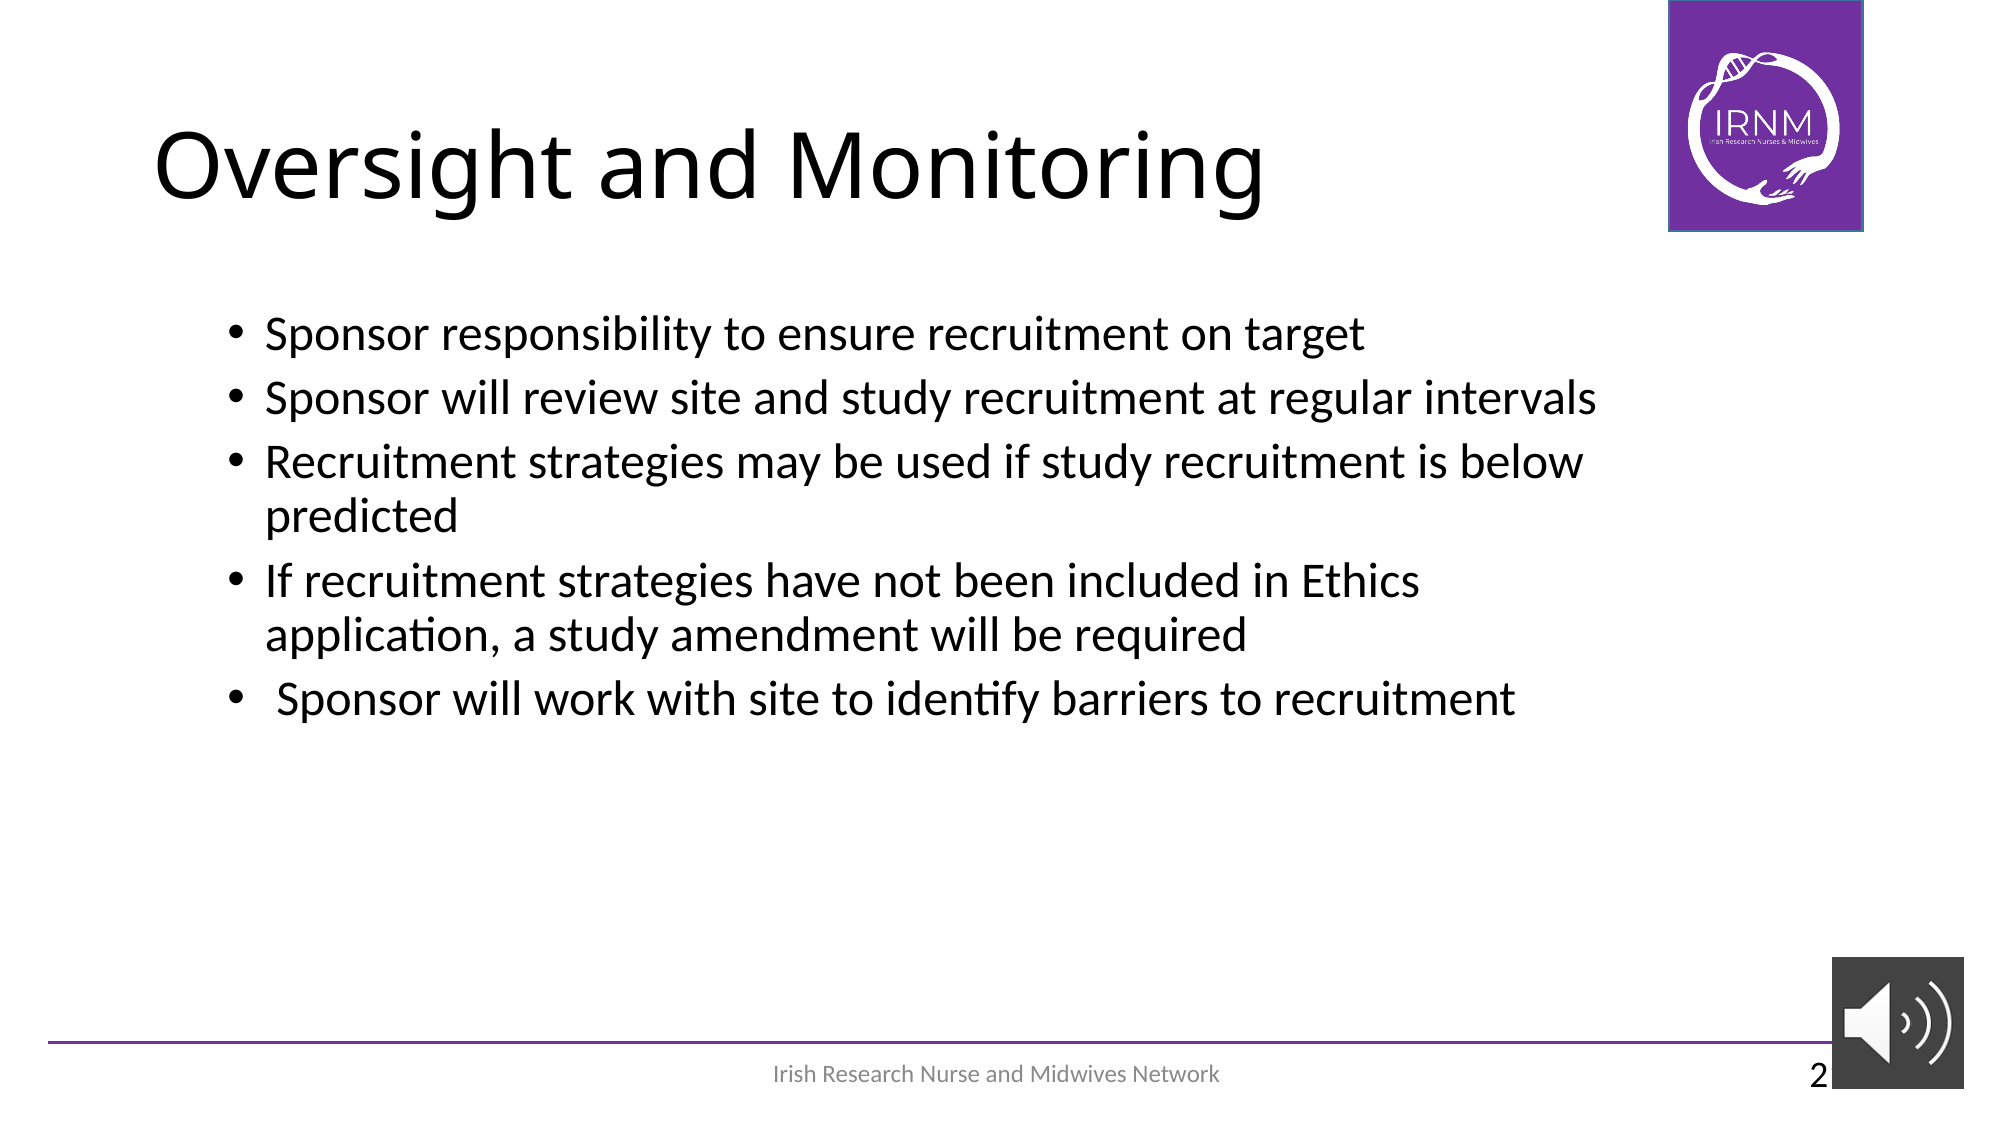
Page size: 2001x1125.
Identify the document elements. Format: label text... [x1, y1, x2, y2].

picture [1831, 956, 1965, 1090]
text_box 21 [1412, 1044, 1863, 1103]
picture [1676, 43, 1855, 211]
text_box Irish Research Nurse and Midwives Network [662, 1044, 1338, 1103]
title Oversight and Monitoring [137, 59, 1863, 278]
text_box [1668, 0, 1863, 231]
list Sponsor responsibility to ensure recruitment on target Sponsor will review site and study recruitment at regular intervals Recruitment strategies may be used if study recruitment is below predicted If recruitment strategies have not been included in Ethics application, a study amendment will be required Sponsor will work with site to identify barriers to recruitment [137, 299, 1669, 1014]
